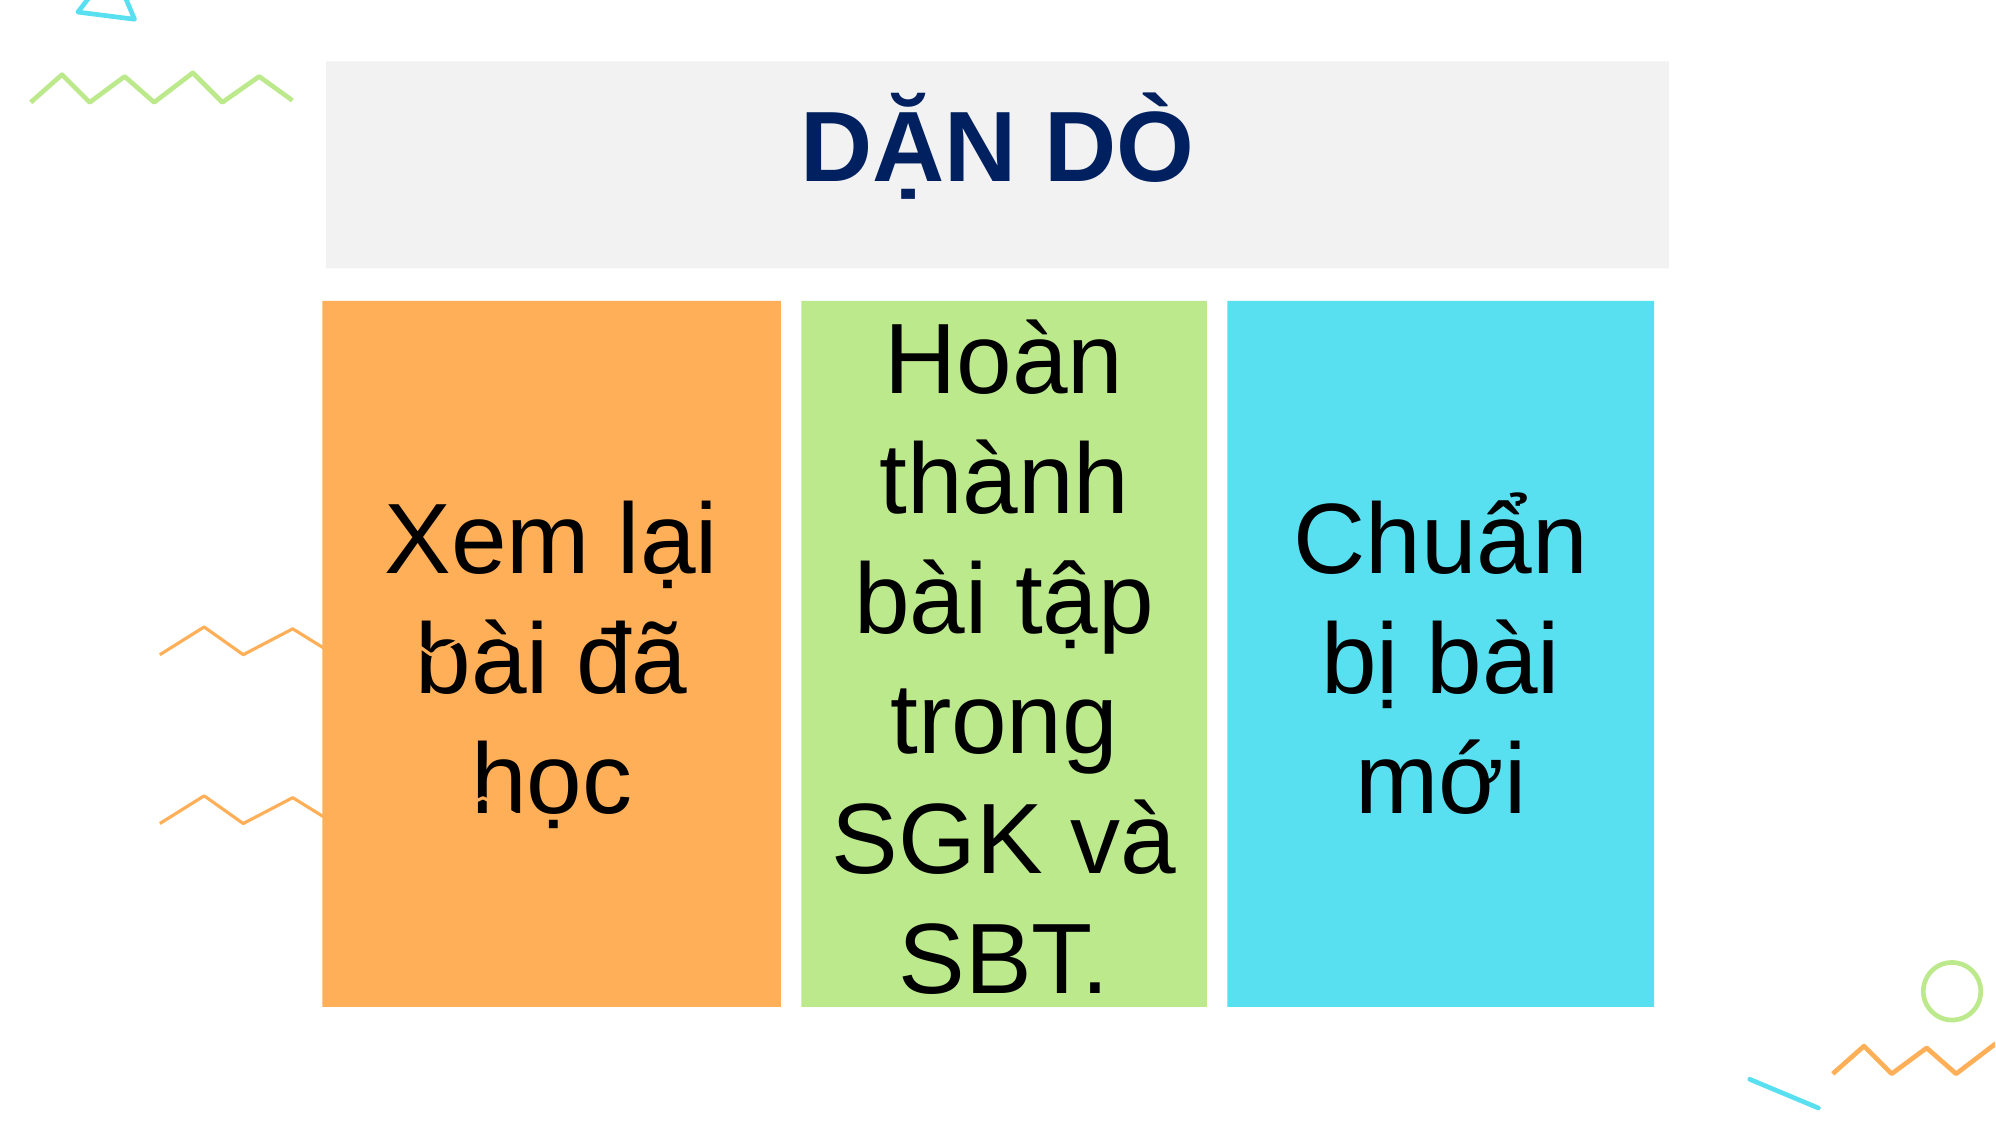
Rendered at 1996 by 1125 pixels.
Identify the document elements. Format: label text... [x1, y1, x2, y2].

text_box [159, 793, 530, 824]
text_box Chuẩn bị bài mới [1227, 300, 1655, 1007]
text_box [159, 625, 530, 655]
text_box Xem lại bài đã học [322, 300, 781, 1007]
text_box Hoàn thành bài tập trong SGK và SBT. [801, 300, 1207, 1007]
title DẶN DÒ [326, 61, 1669, 269]
